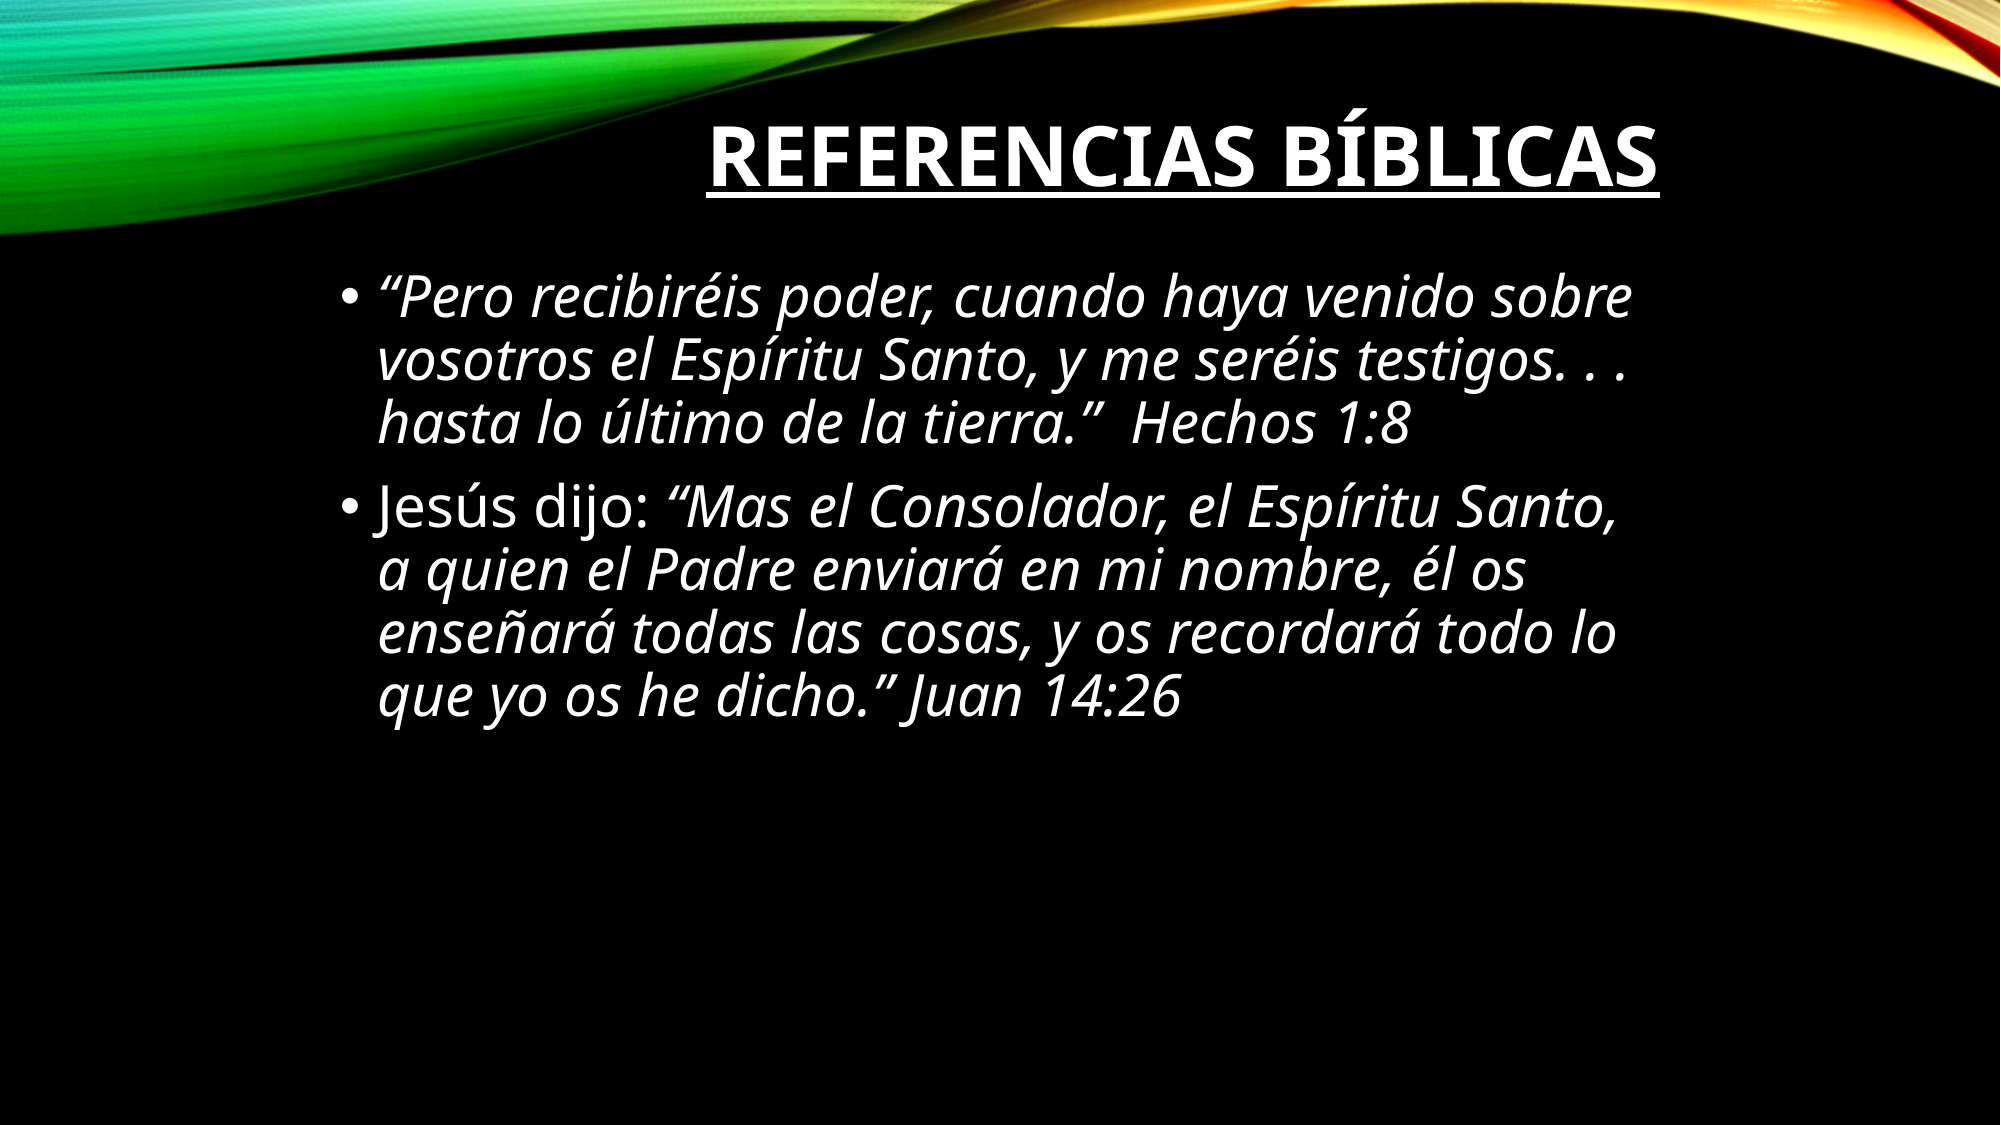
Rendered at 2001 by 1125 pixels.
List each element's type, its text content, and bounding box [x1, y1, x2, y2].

picture [0, 0, 2000, 237]
title Referencias Bíblicas [324, 85, 1675, 233]
list “Pero recibiréis poder, cuando haya venido sobre vosotros el Espíritu Santo, y me seréis testigos. . . hasta lo último de la tierra.” Hechos 1:8 Jesús dijo: “Mas el Consolador, el Espíritu Santo, a quien el Padre enviará en mi nombre, él os enseñará todas las cosas, y os recordará todo lo que yo os he dicho.” Juan 14:26 [324, 260, 1675, 971]
